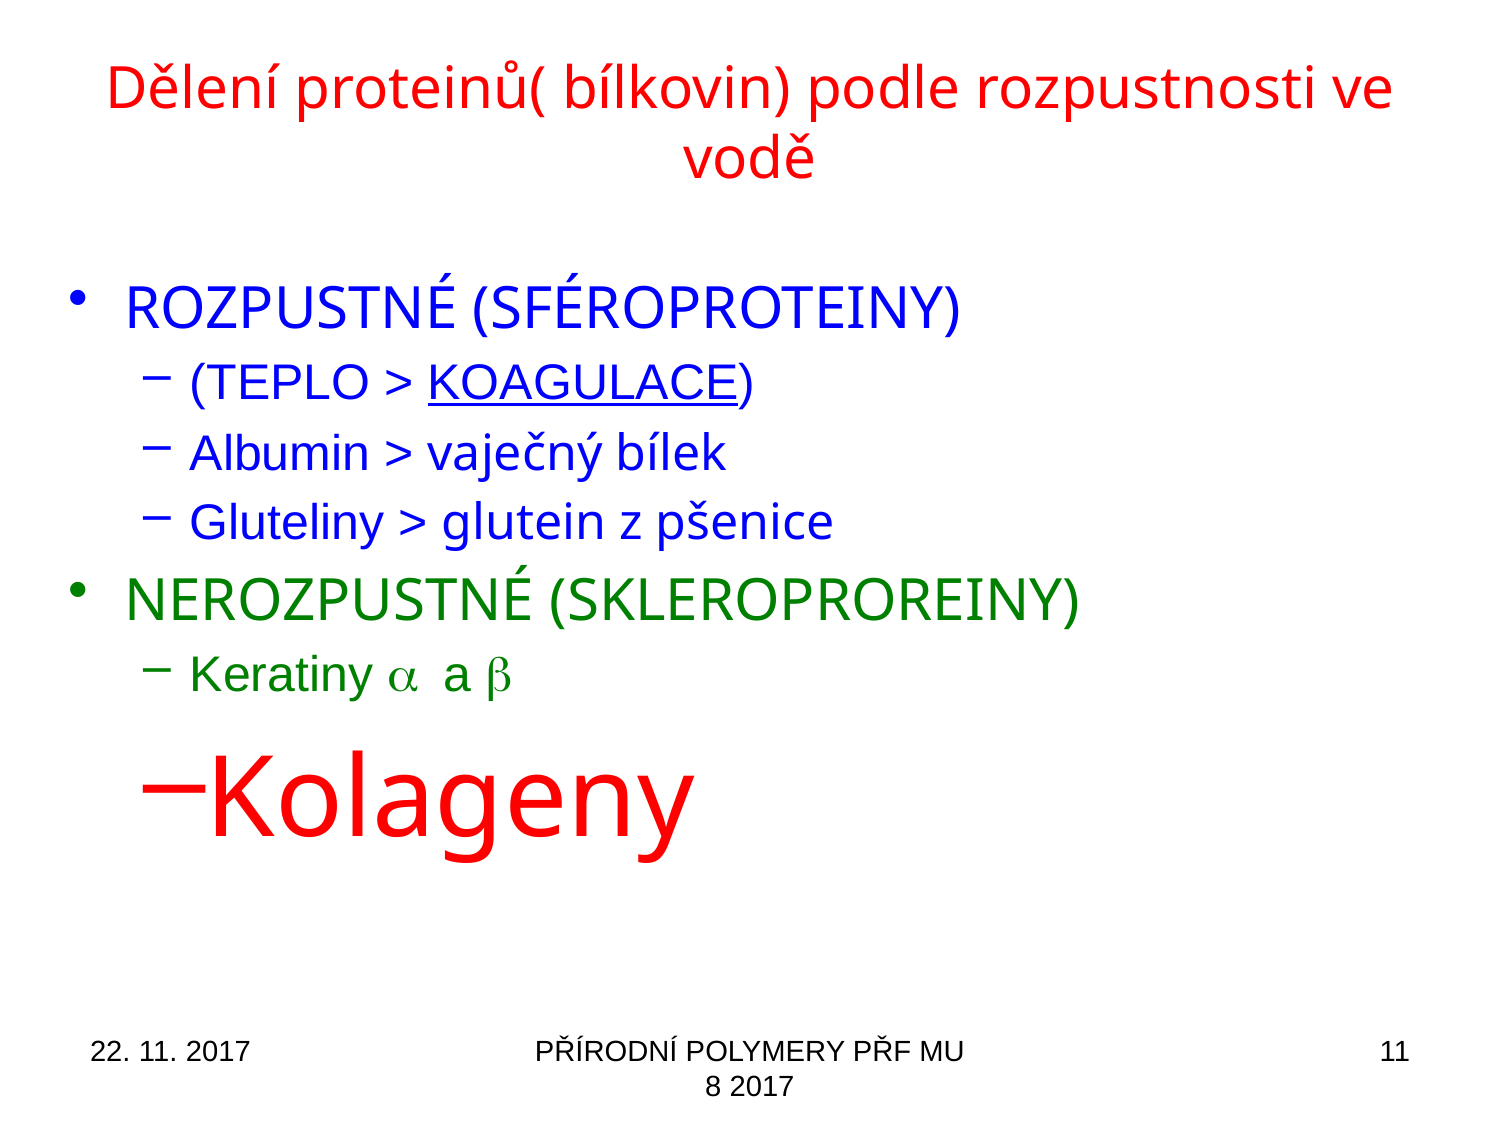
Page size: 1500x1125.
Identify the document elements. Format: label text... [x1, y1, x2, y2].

slide_number 11 [1074, 1024, 1426, 1103]
slide_number 22. 11. 2017 [74, 1024, 426, 1103]
title Dělení proteinů( bílkovin) podle rozpustnosti ve vodě [74, 44, 1426, 197]
footer PŘÍRODNÍ POLYMERY PŘF MU 8 2017 [512, 1024, 988, 1103]
list ROZPUSTNÉ (SFÉROPROTEINY) (TEPLO > KOAGULACE) Albumin > vaječný bílek Gluteliny > glutein z pšenice NEROZPUSTNÉ (SKLEROPROREINY) Keratiny a a b Kolageny [52, 262, 1459, 1006]
